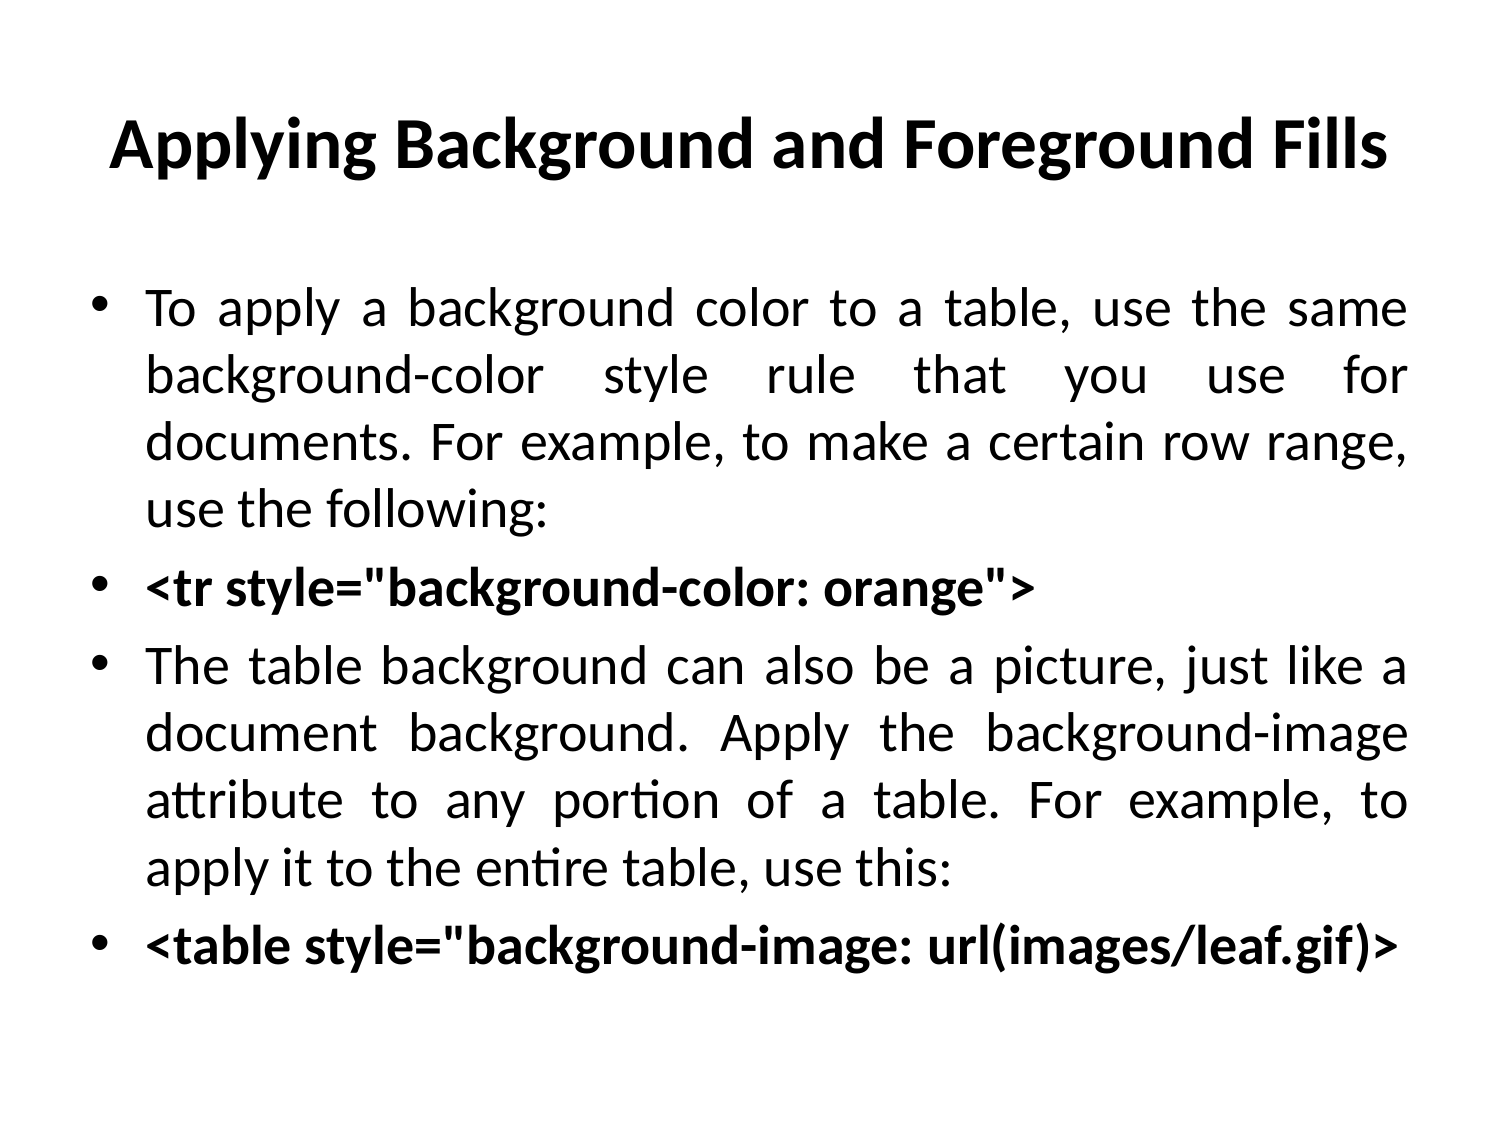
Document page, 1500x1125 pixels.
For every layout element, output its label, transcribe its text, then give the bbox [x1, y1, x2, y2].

title Applying Background and Foreground Fills [75, 45, 1425, 233]
list To apply a background color to a table, use the same background-color style rule that you use for documents. For example, to make a certain row range, use the following: <tr style="background-color: orange"> The table background can also be a picture, just like a document background. Apply the background-image attribute to any portion of a table. For example, to apply it to the entire table, use this: <table style="background-image: url(images/leaf.gif)> [75, 262, 1425, 1005]
